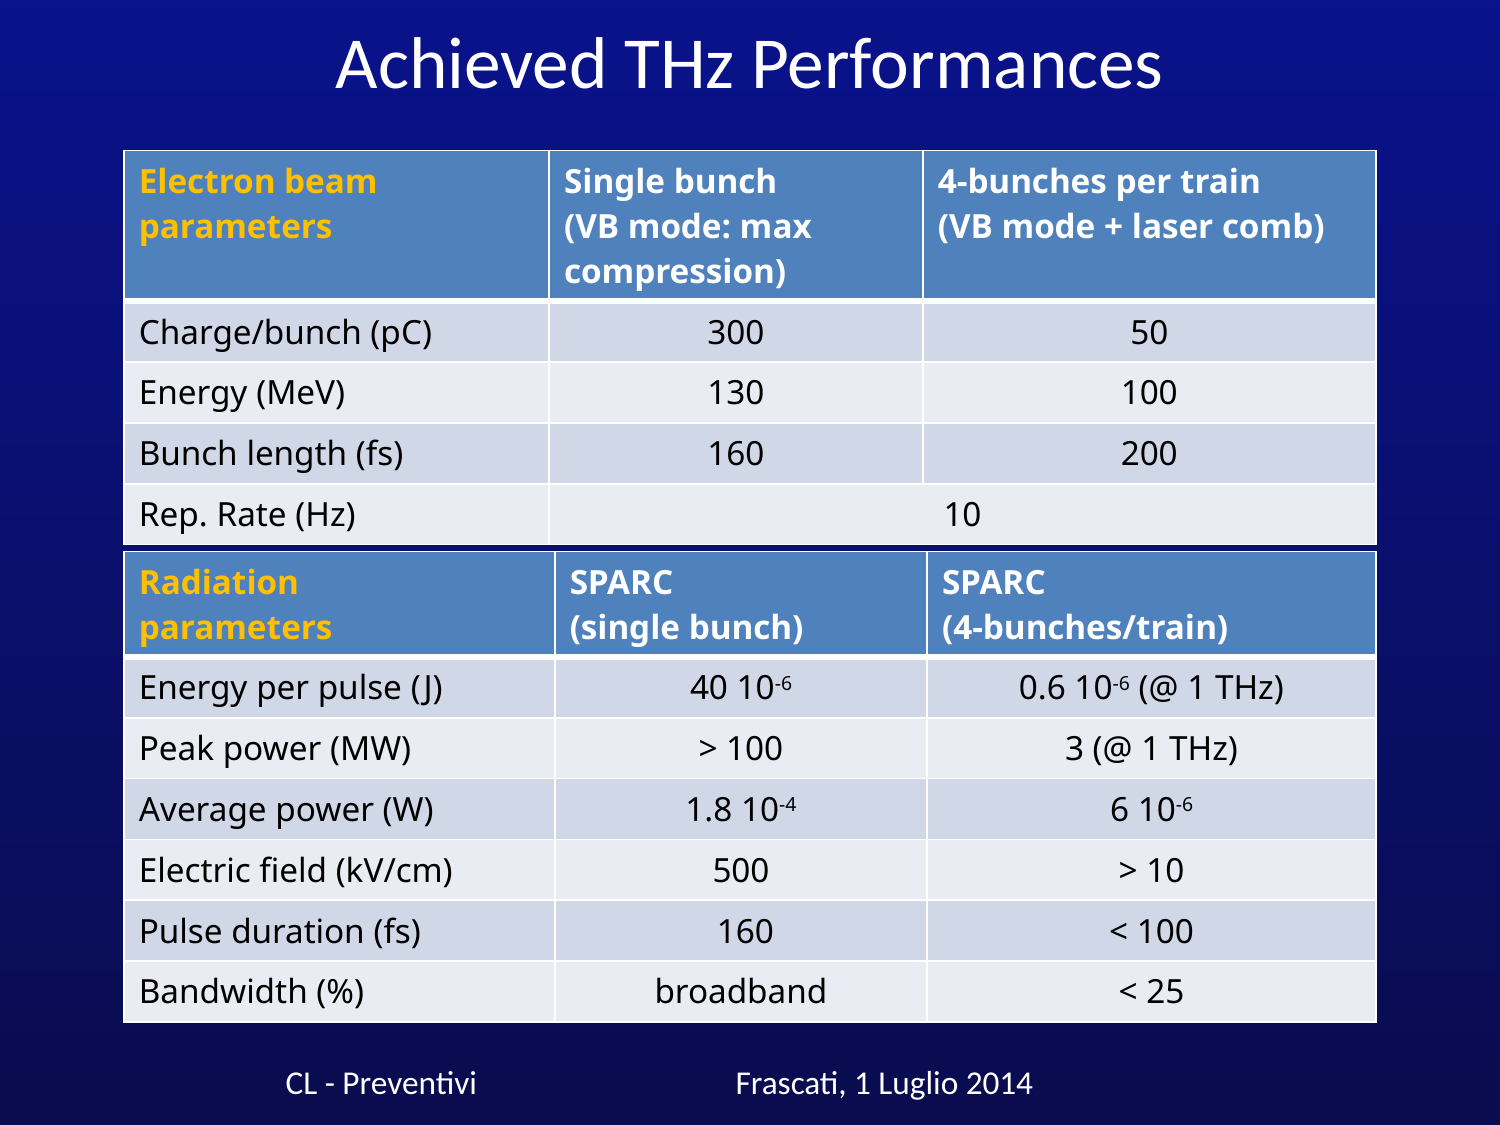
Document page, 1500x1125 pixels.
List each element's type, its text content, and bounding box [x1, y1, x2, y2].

table_cell 500 [556, 840, 926, 899]
table_cell Pulse duration (fs) [125, 901, 554, 960]
table_cell 10 [550, 485, 1375, 544]
table_cell Electric field (kV/cm) [125, 840, 554, 899]
table_cell Energy per pulse (J) [125, 660, 554, 717]
title Achieved THz Performances [53, 7, 1447, 112]
table_header Electron beam parameters [125, 151, 548, 298]
table_cell 6 10-6 [928, 779, 1375, 839]
table_cell 1.8 10-4 [556, 779, 926, 839]
table_cell > 100 [556, 719, 926, 778]
table_cell 300 [550, 304, 922, 361]
table_header SPARC (4-bunches/train) [928, 552, 1375, 654]
table_cell 160 [550, 424, 922, 483]
table_cell Bandwidth (%) [125, 962, 554, 1021]
table_cell 100 [924, 363, 1375, 422]
table_cell 200 [924, 424, 1375, 483]
table_cell < 25 [928, 962, 1375, 1021]
table_header Radiation parameters [125, 552, 554, 654]
footer CL - Preventivi Frascati, 1 Luglio 2014 [29, 1037, 1442, 1125]
table_cell 0.6 10-6 (@ 1 THz) [928, 660, 1375, 717]
table_cell Rep. Rate (Hz) [125, 485, 548, 544]
table_header Single bunch (VB mode: max compression) [550, 151, 922, 298]
table_cell 160 [556, 901, 926, 960]
table_cell Energy (MeV) [125, 363, 548, 422]
table_header 4-bunches per train (VB mode + laser comb) [924, 151, 1375, 298]
table_cell Average power (W) [125, 779, 554, 839]
table_cell > 10 [928, 840, 1375, 899]
table_cell broadband [556, 962, 926, 1021]
table_cell < 100 [928, 901, 1375, 960]
table_cell 3 (@ 1 THz) [928, 719, 1375, 778]
table_cell 40 10-6 [556, 660, 926, 717]
table_cell 50 [924, 304, 1375, 361]
table_cell Bunch length (fs) [125, 424, 548, 483]
table_cell Charge/bunch (pC) [125, 304, 548, 361]
table_header SPARC (single bunch) [556, 552, 926, 654]
table_cell Peak power (MW) [125, 719, 554, 778]
table_cell 130 [550, 363, 922, 422]
